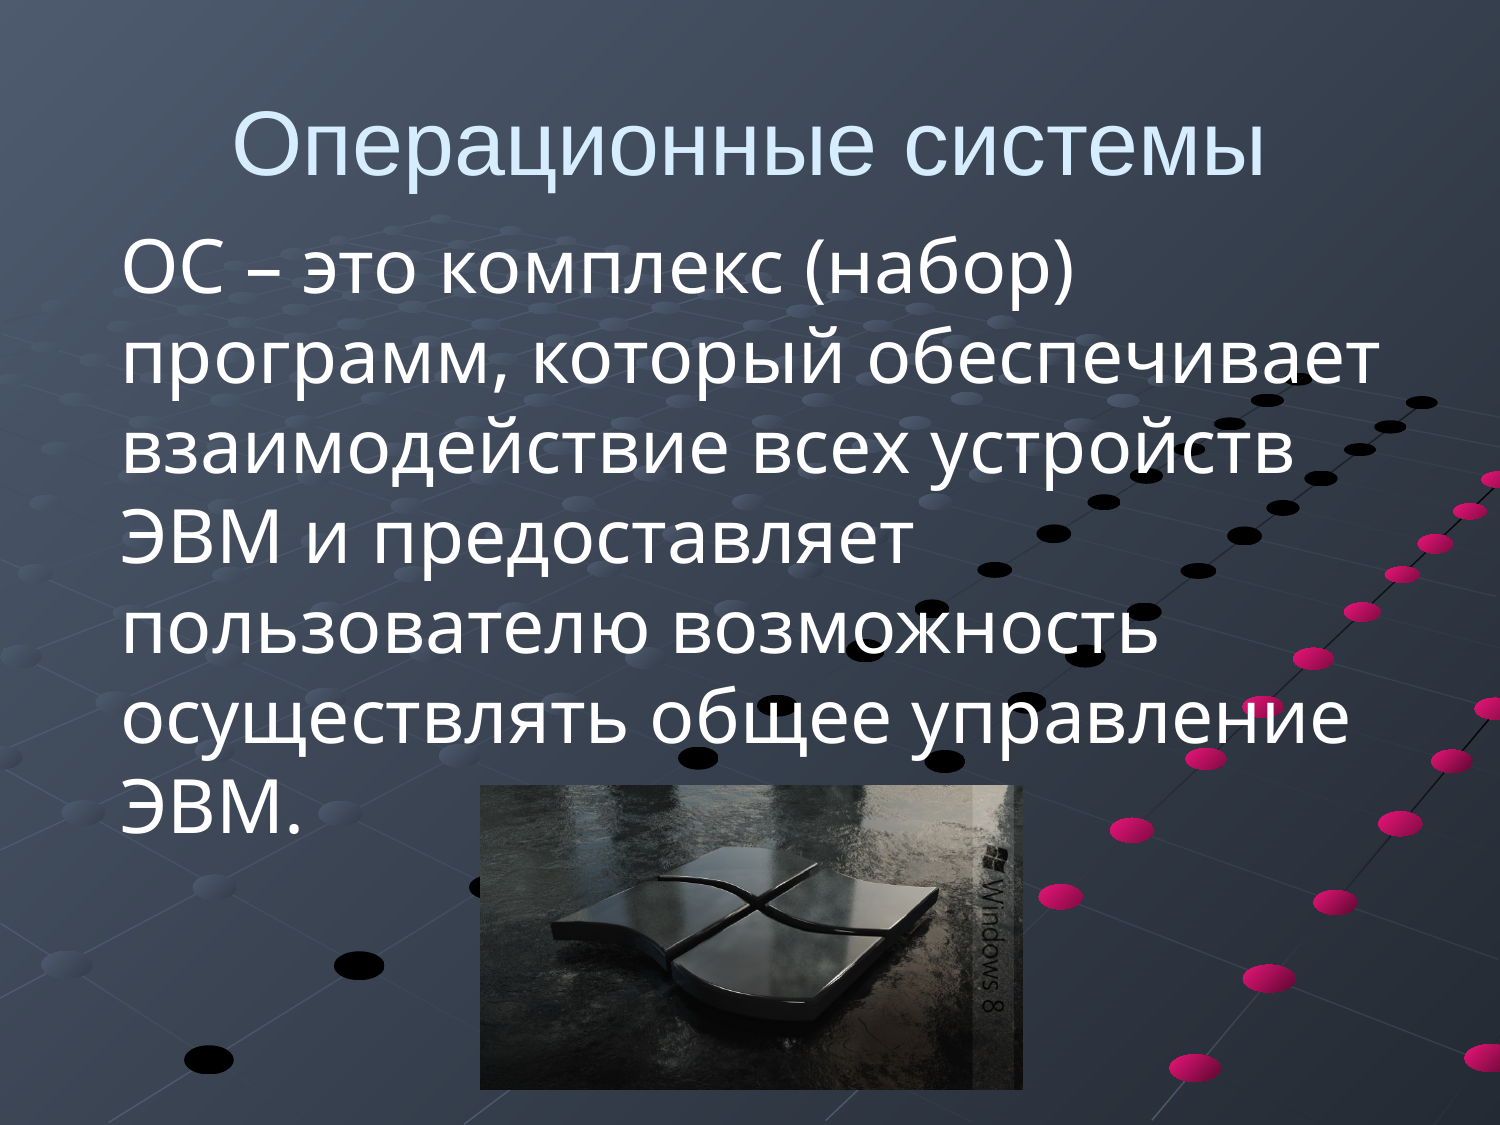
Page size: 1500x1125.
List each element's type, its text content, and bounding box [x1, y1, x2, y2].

picture [480, 784, 1023, 1091]
text_box ОС – это комплекс (набор) программ, который обеспечивает взаимодействие всех устройств ЭВМ и предоставляет пользователю возможность осуществлять общее управление ЭВМ. [105, 210, 1471, 856]
title Операционные системы [74, 44, 1426, 233]
